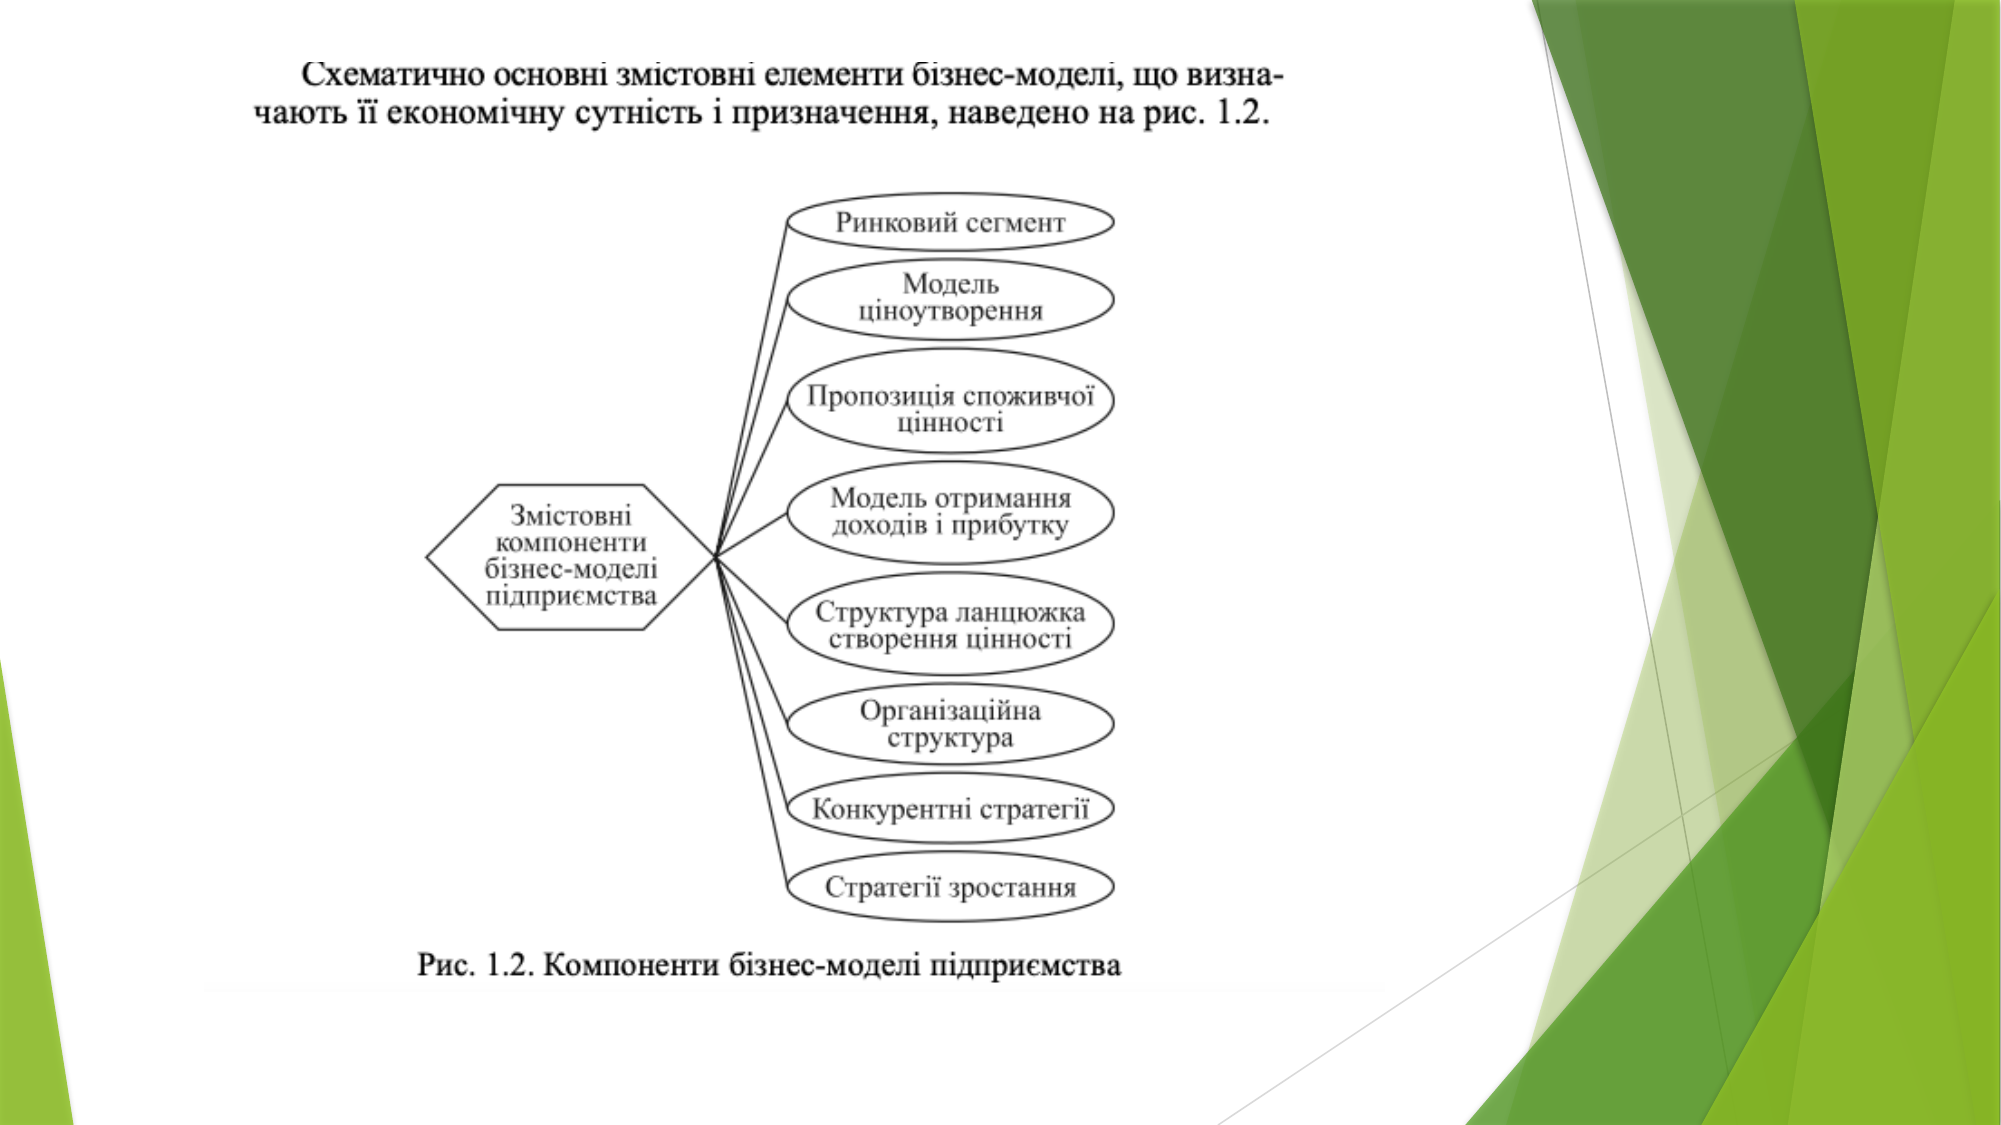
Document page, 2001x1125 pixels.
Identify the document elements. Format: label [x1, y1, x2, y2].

list [203, 61, 1386, 992]
